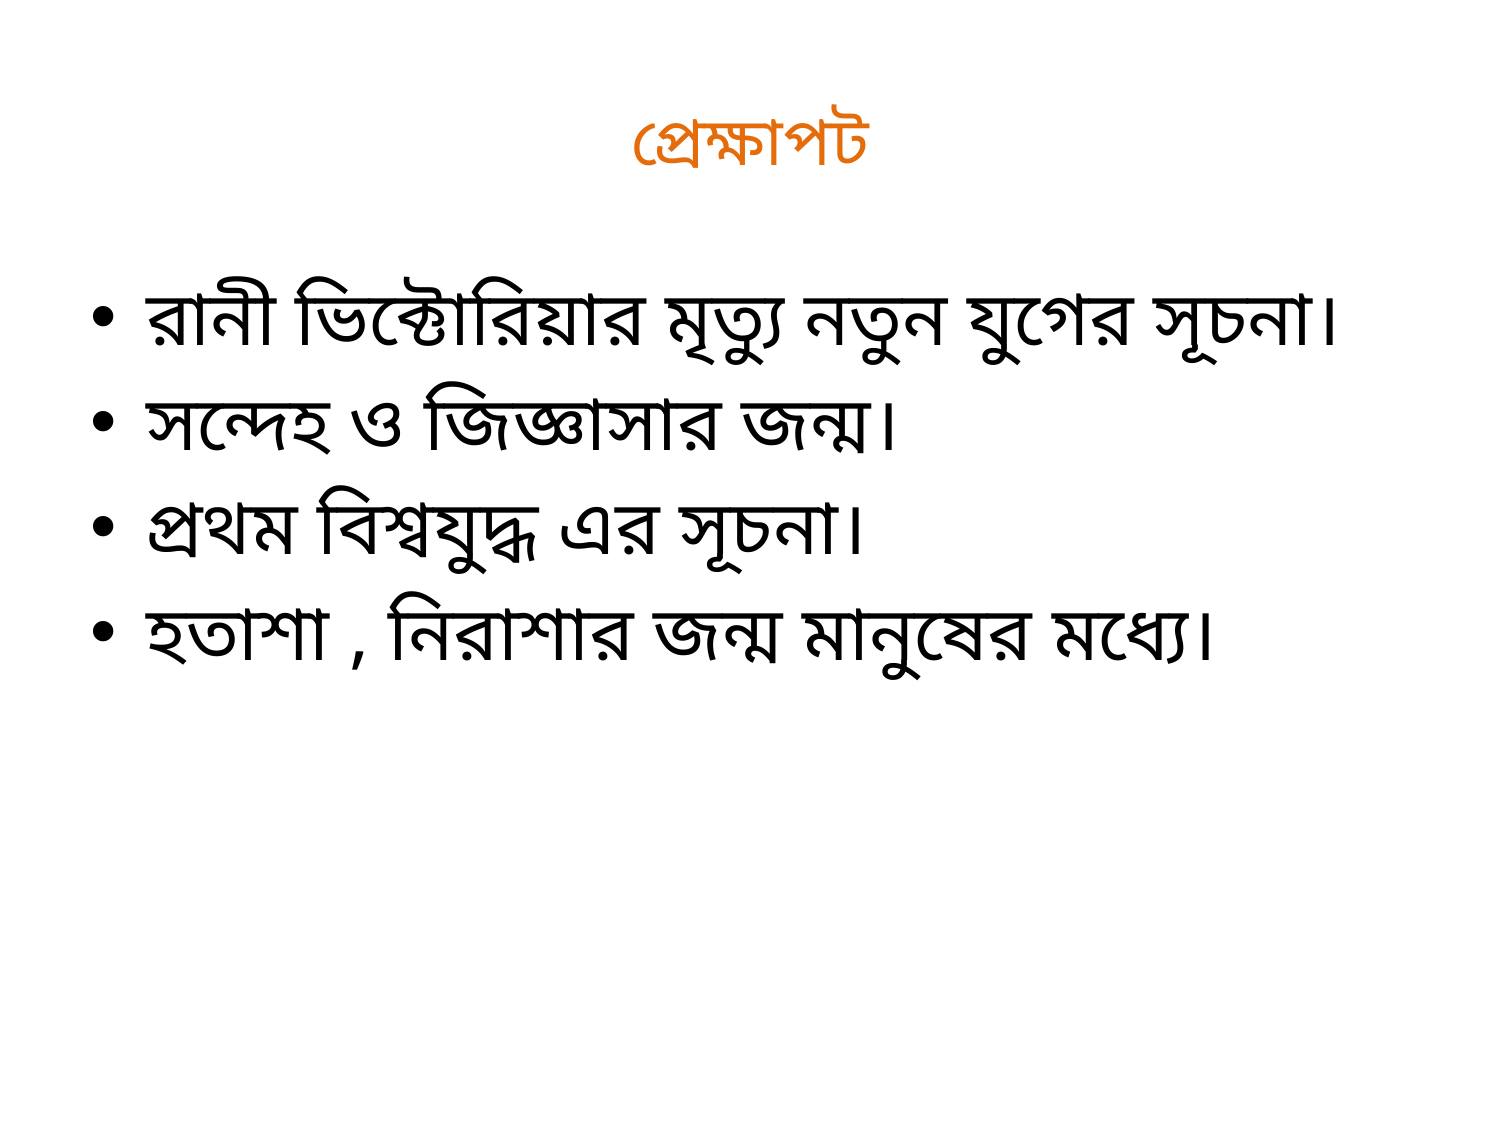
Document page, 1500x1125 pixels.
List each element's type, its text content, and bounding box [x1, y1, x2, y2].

title প্রেক্ষাপট [75, 45, 1425, 233]
list রানী ভিক্টোরিয়ার মৃত্যু নতুন যুগের সূচনা। সন্দেহ ও জিজ্ঞাসার জন্ম। প্রথম বিশ্বযুদ্ধ এর সূচনা। হতাশা , নিরাশার জন্ম মানুষের মধ্যে। [75, 262, 1425, 1005]
